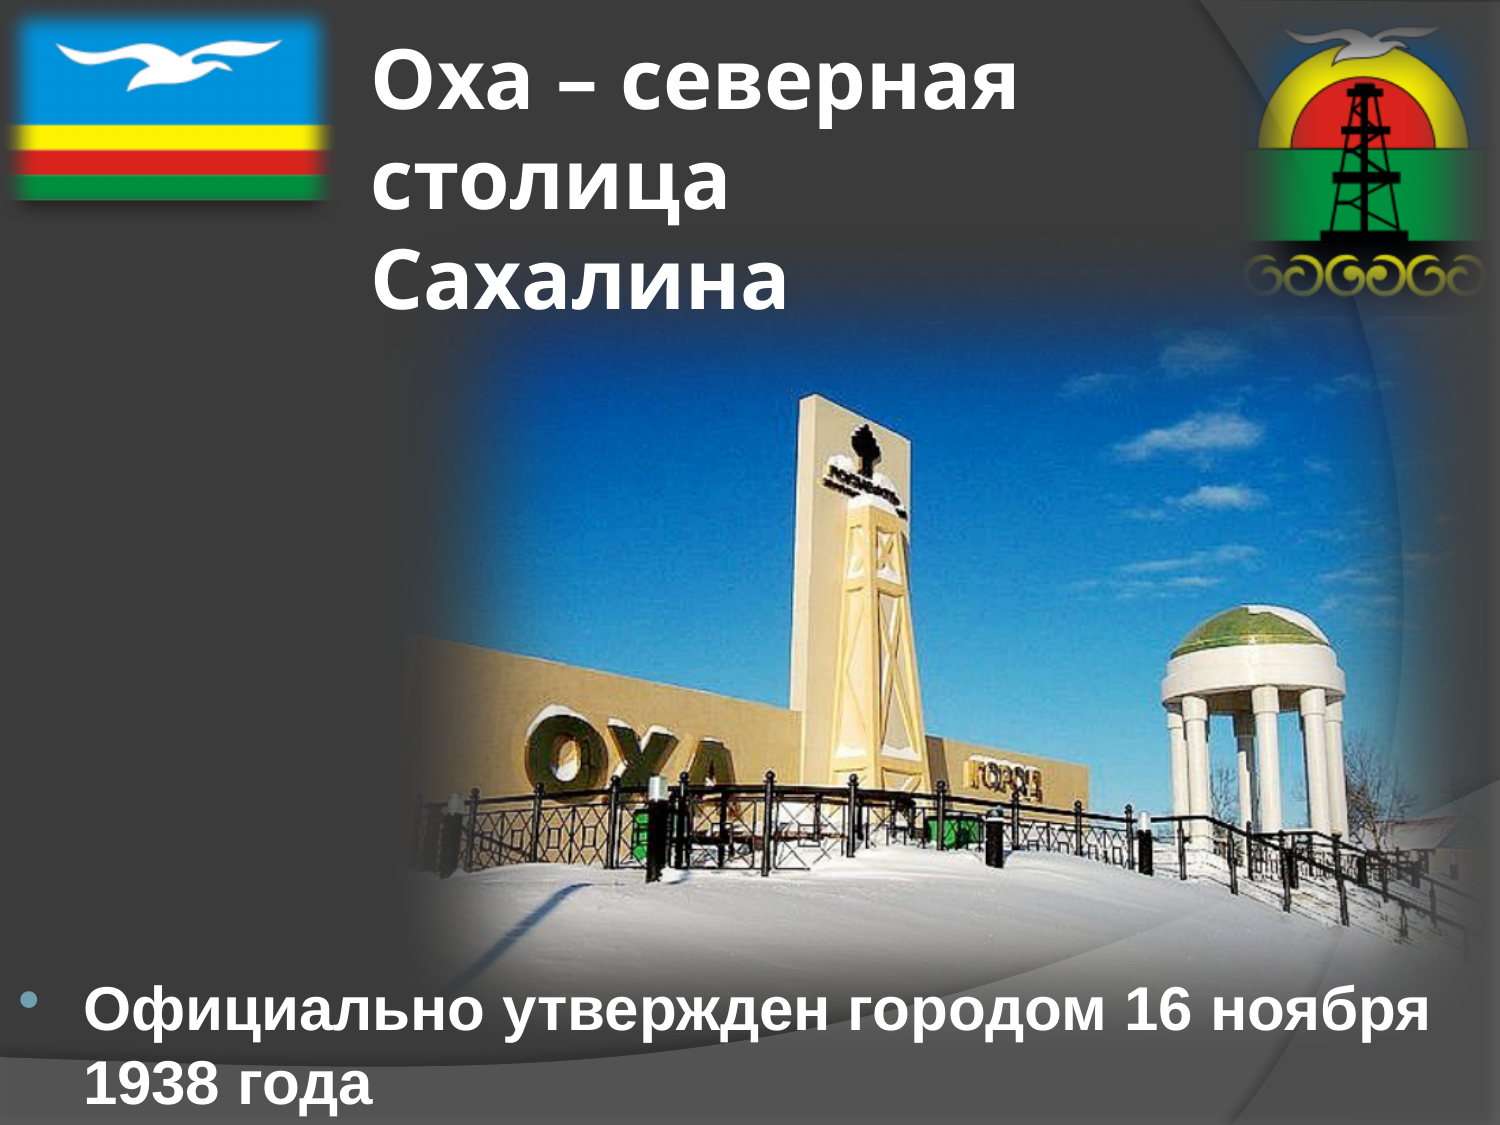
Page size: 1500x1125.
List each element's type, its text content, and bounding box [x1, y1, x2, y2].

title Оха – северная столица Сахалина [363, 82, 1218, 270]
picture [386, 222, 1500, 1058]
picture [0, 0, 341, 227]
list Официально утвержден городом 16 ноября 1938 года [0, 960, 1500, 1125]
picture [1227, 0, 1500, 214]
